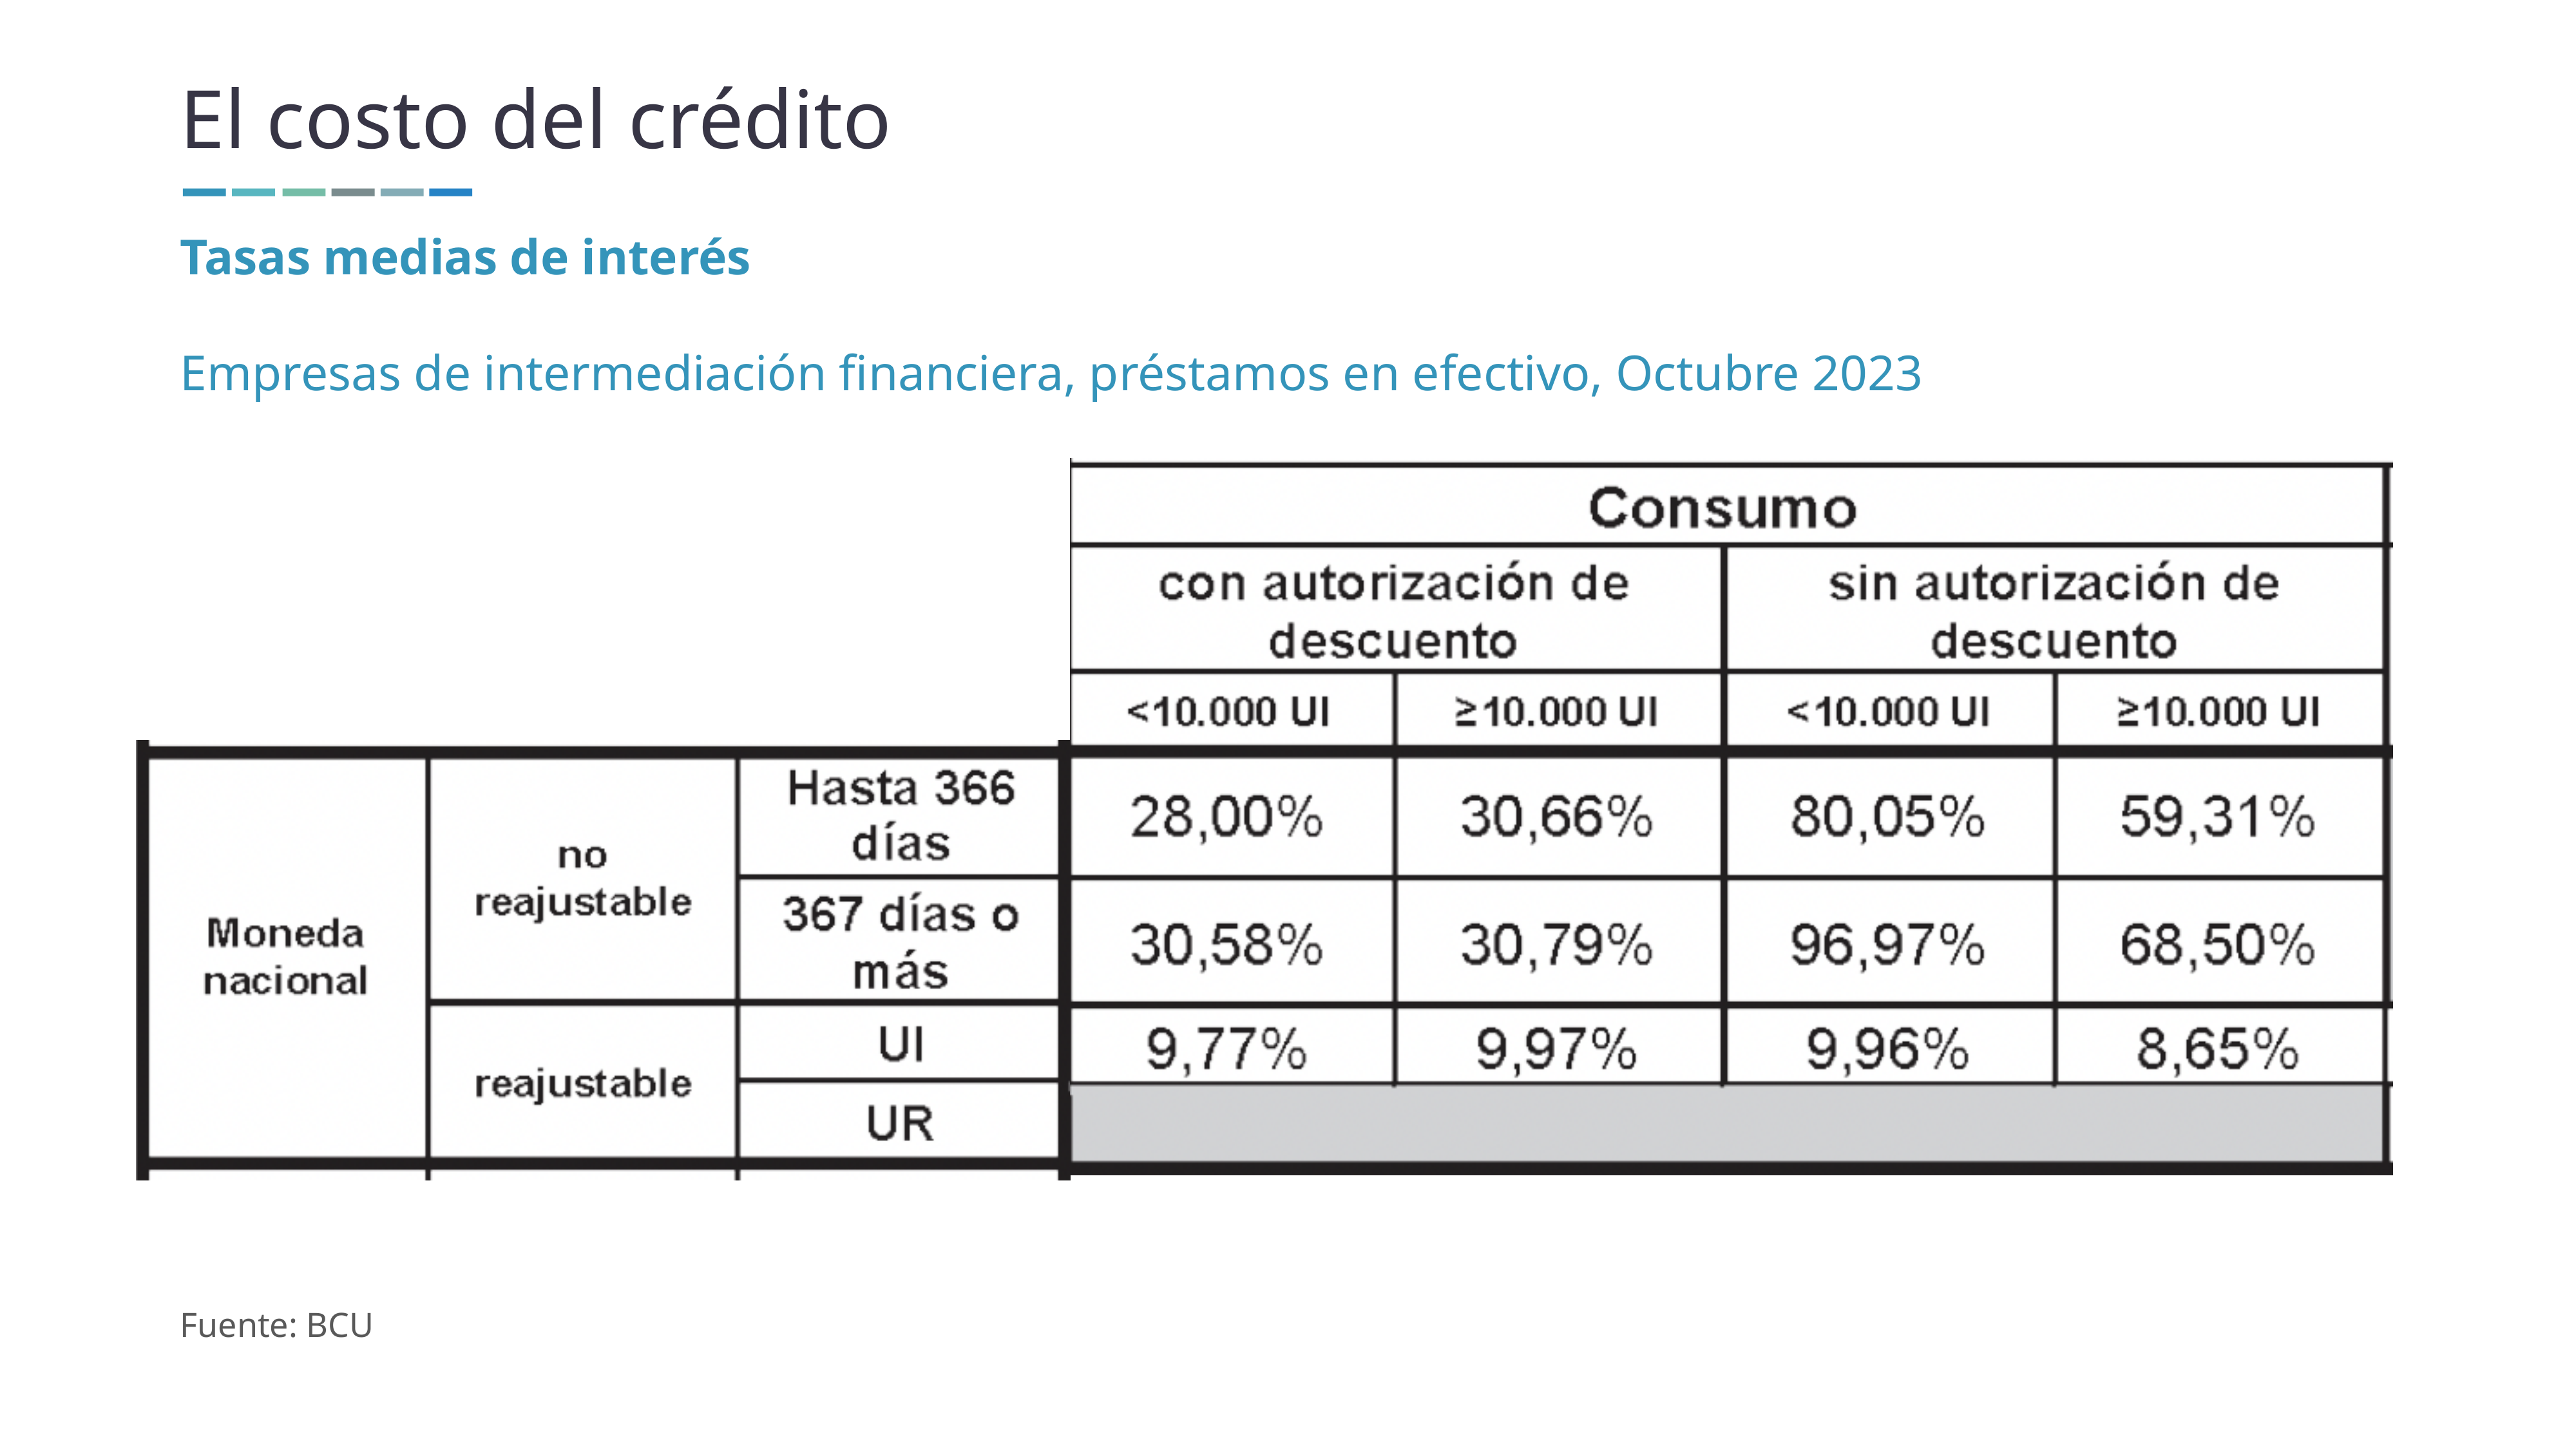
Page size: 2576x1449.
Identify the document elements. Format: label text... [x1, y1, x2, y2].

text_box Fuente: BCU [170, 1299, 1990, 1349]
text_box El costo del crédito [170, 62, 2121, 169]
text_box Tasas medias de interés Empresas de intermediación financiera, préstamos en efectivo, Octubre 2023 [170, 222, 2409, 405]
picture [136, 458, 2393, 1180]
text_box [182, 188, 473, 196]
